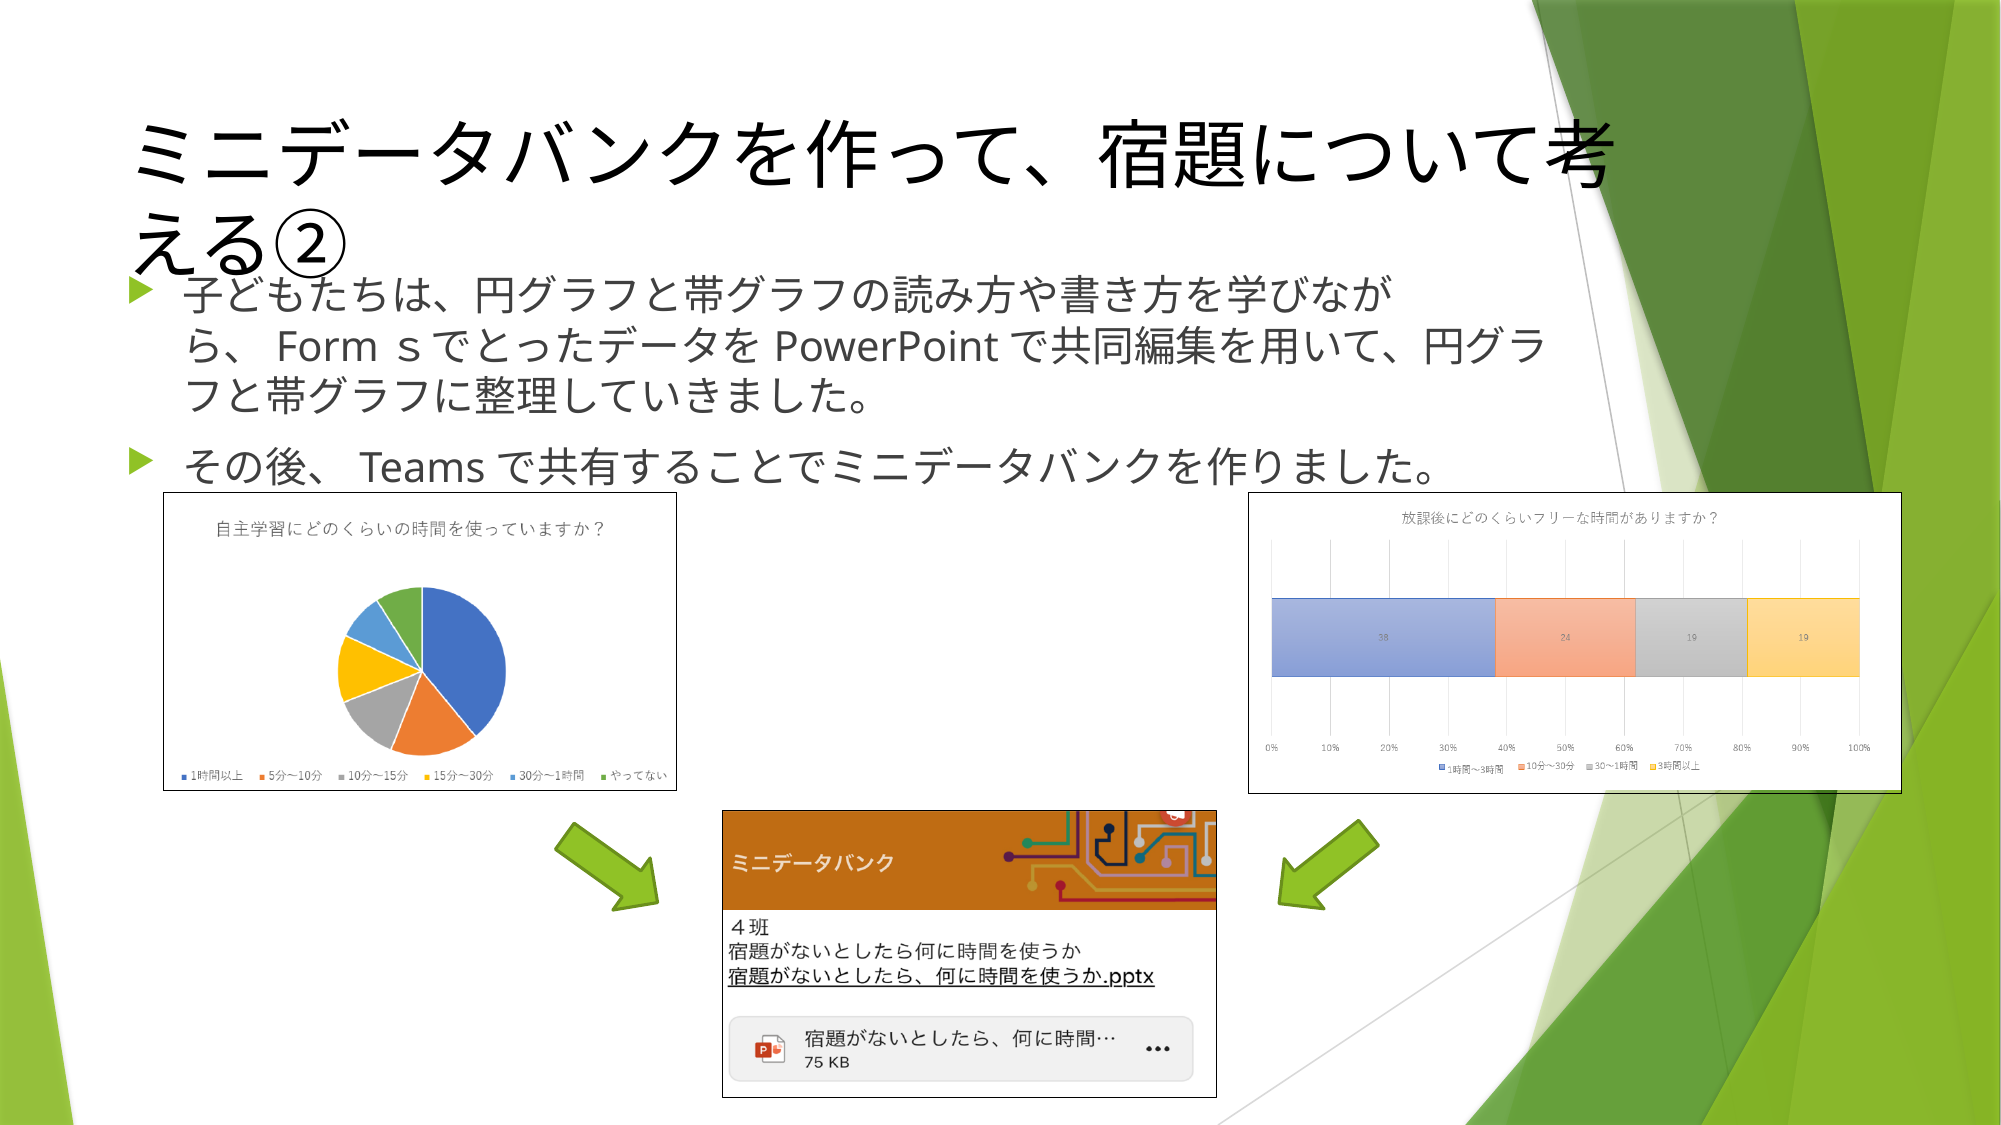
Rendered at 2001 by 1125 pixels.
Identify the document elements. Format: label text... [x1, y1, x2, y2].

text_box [721, 809, 1218, 1099]
picture [1248, 492, 1902, 794]
text_box [554, 821, 660, 912]
picture [162, 492, 677, 792]
text_box [1277, 819, 1380, 911]
list 子どもたちは、円グラフと帯グラフの読み方や書き方を学びながら、FormｓでとったデータをPowerPointで共同編集を用いて、円グラフと帯グラフに整理していきました。 その後、Teamsで共有することでミニデータバンクを作りました。 [111, 261, 1575, 992]
title ミニデータバンクを作って、宿題について考える② [111, 99, 1699, 207]
